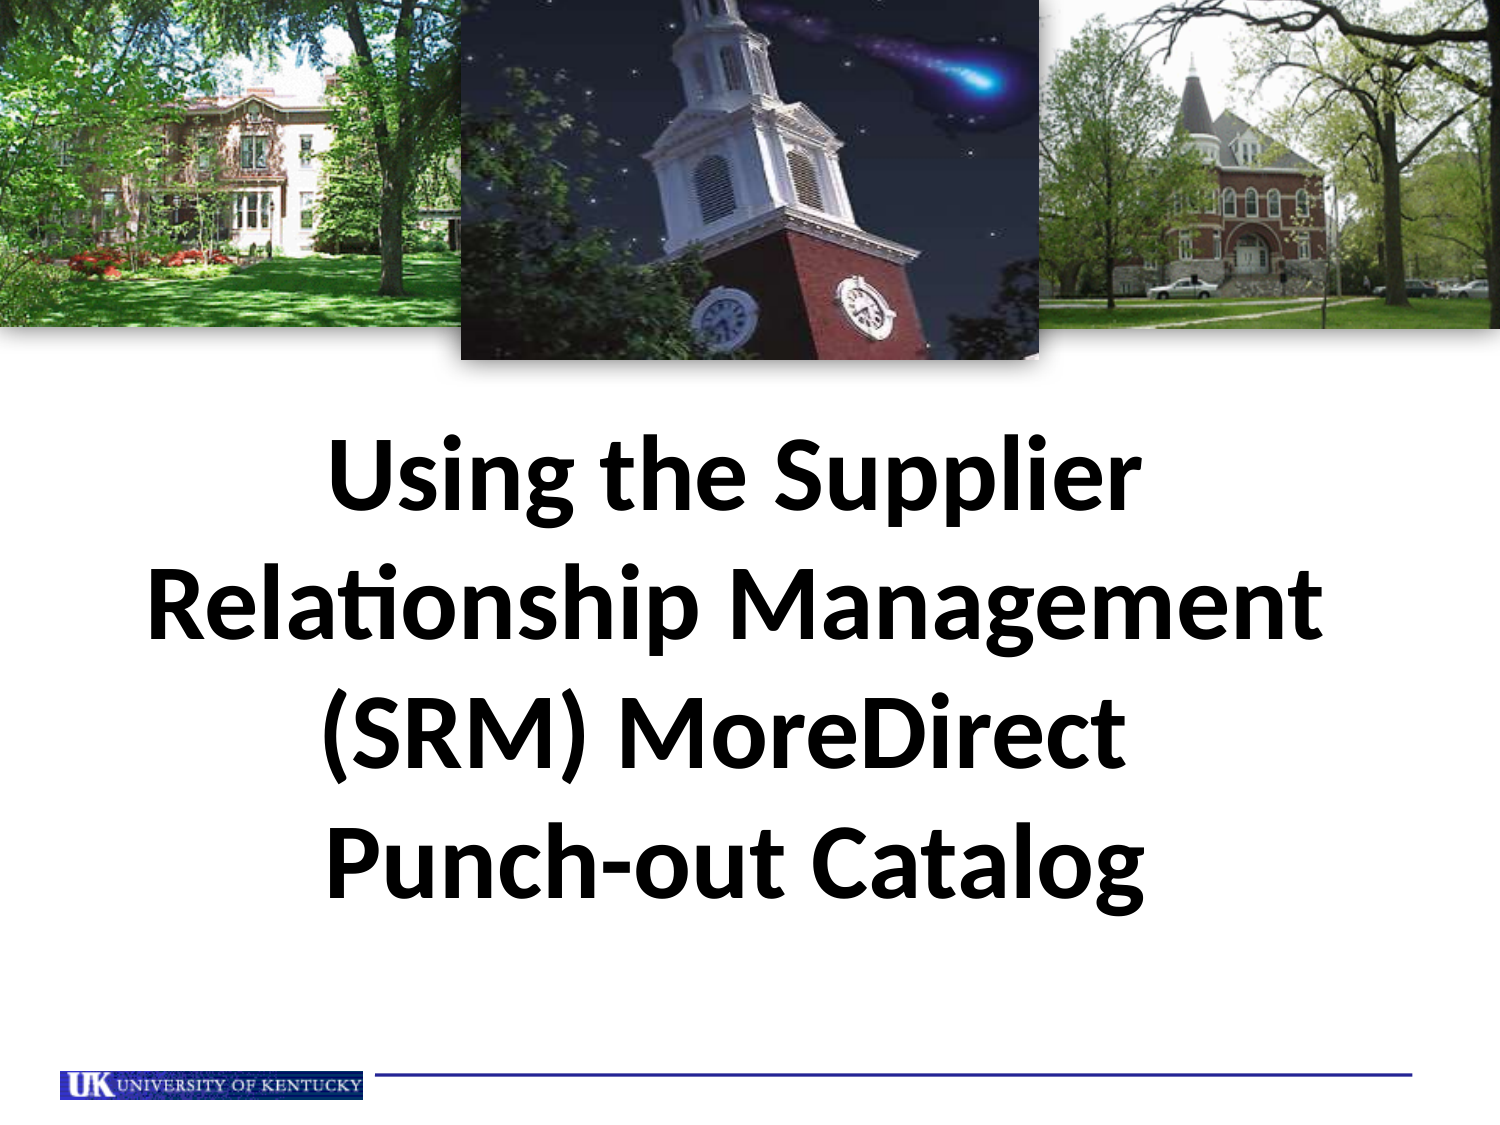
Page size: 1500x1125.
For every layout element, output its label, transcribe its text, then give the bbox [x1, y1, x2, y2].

picture [0, 0, 1500, 360]
title Using the Supplier Relationship Management (SRM) MoreDirect Punch-out Catalog [98, 399, 1374, 923]
picture [60, 1071, 363, 1100]
